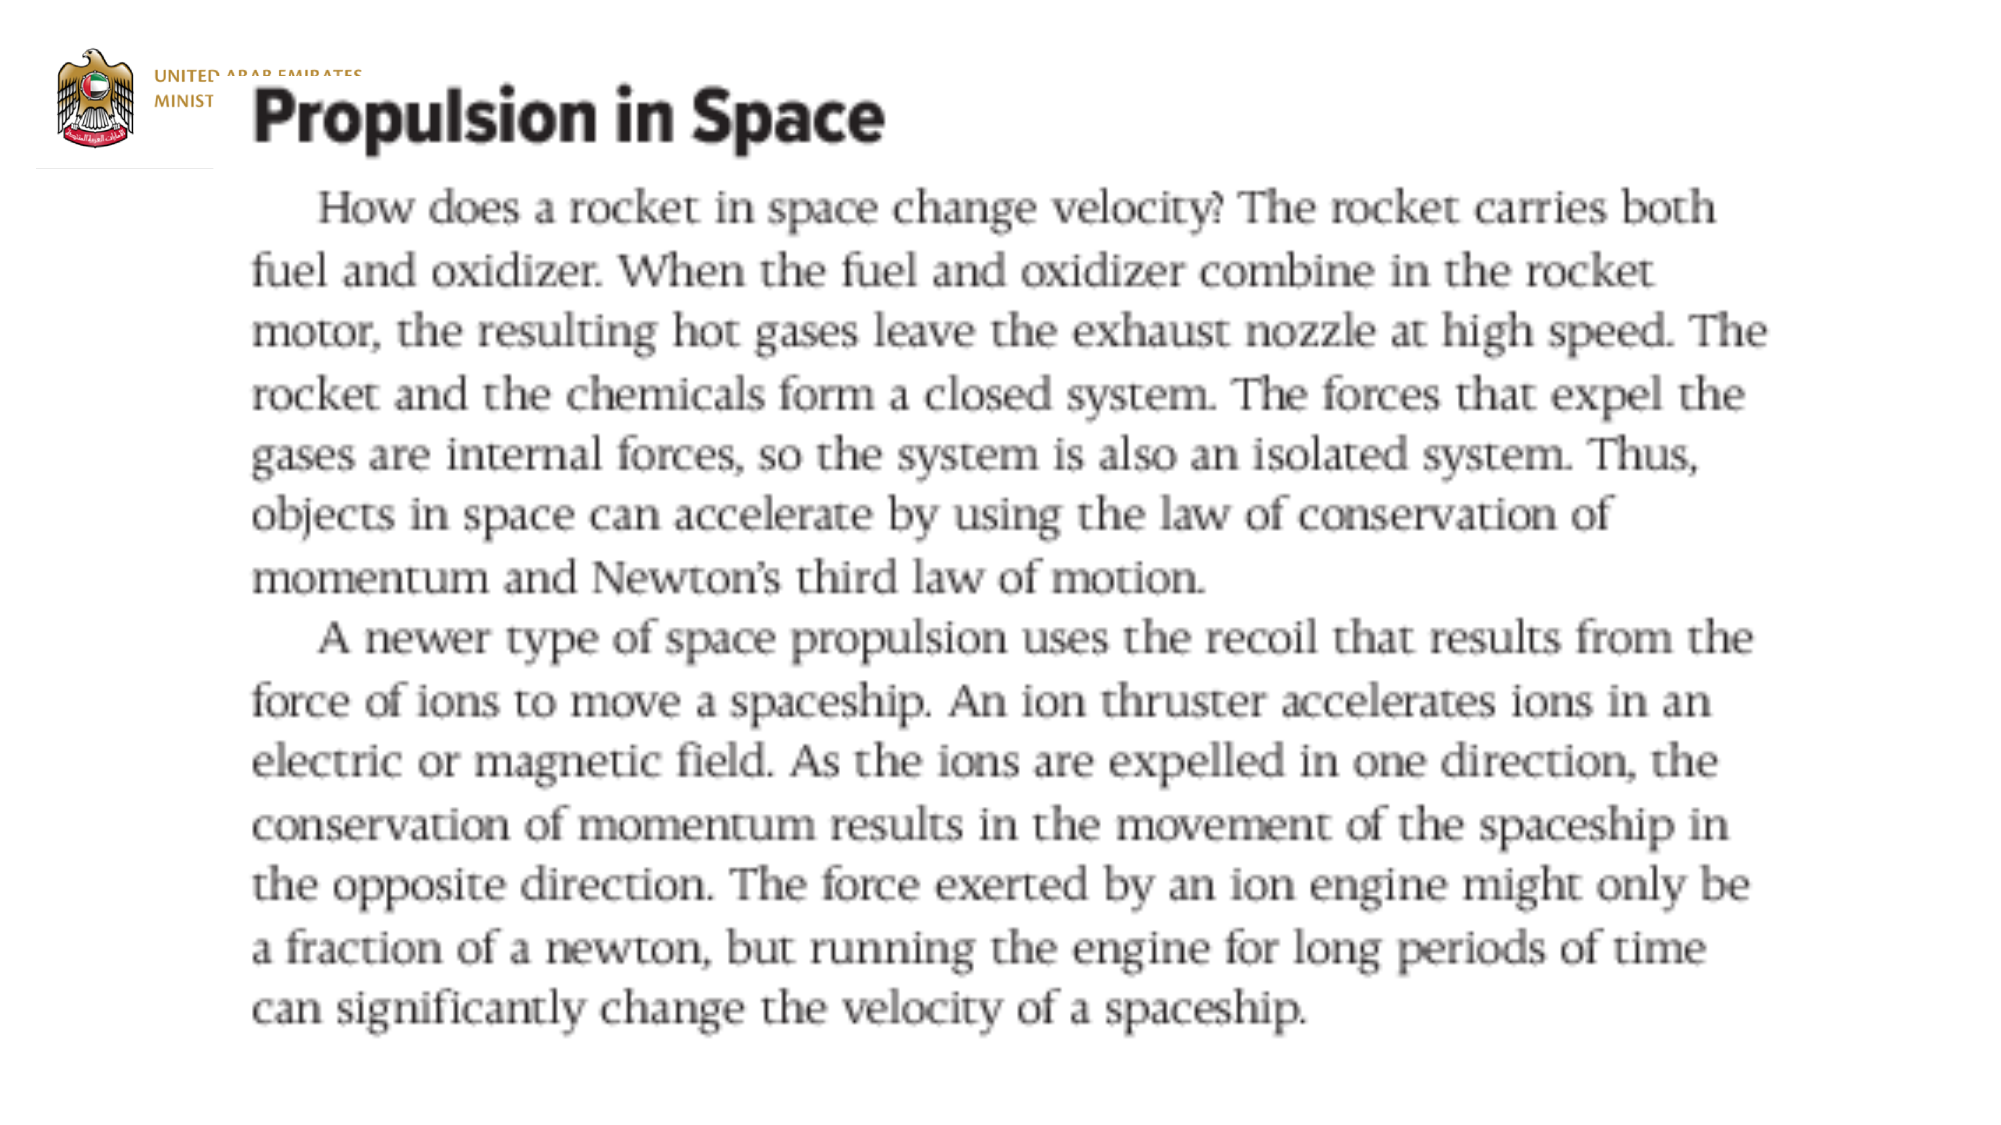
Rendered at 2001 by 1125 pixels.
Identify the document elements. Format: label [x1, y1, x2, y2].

picture [36, 25, 1787, 1049]
